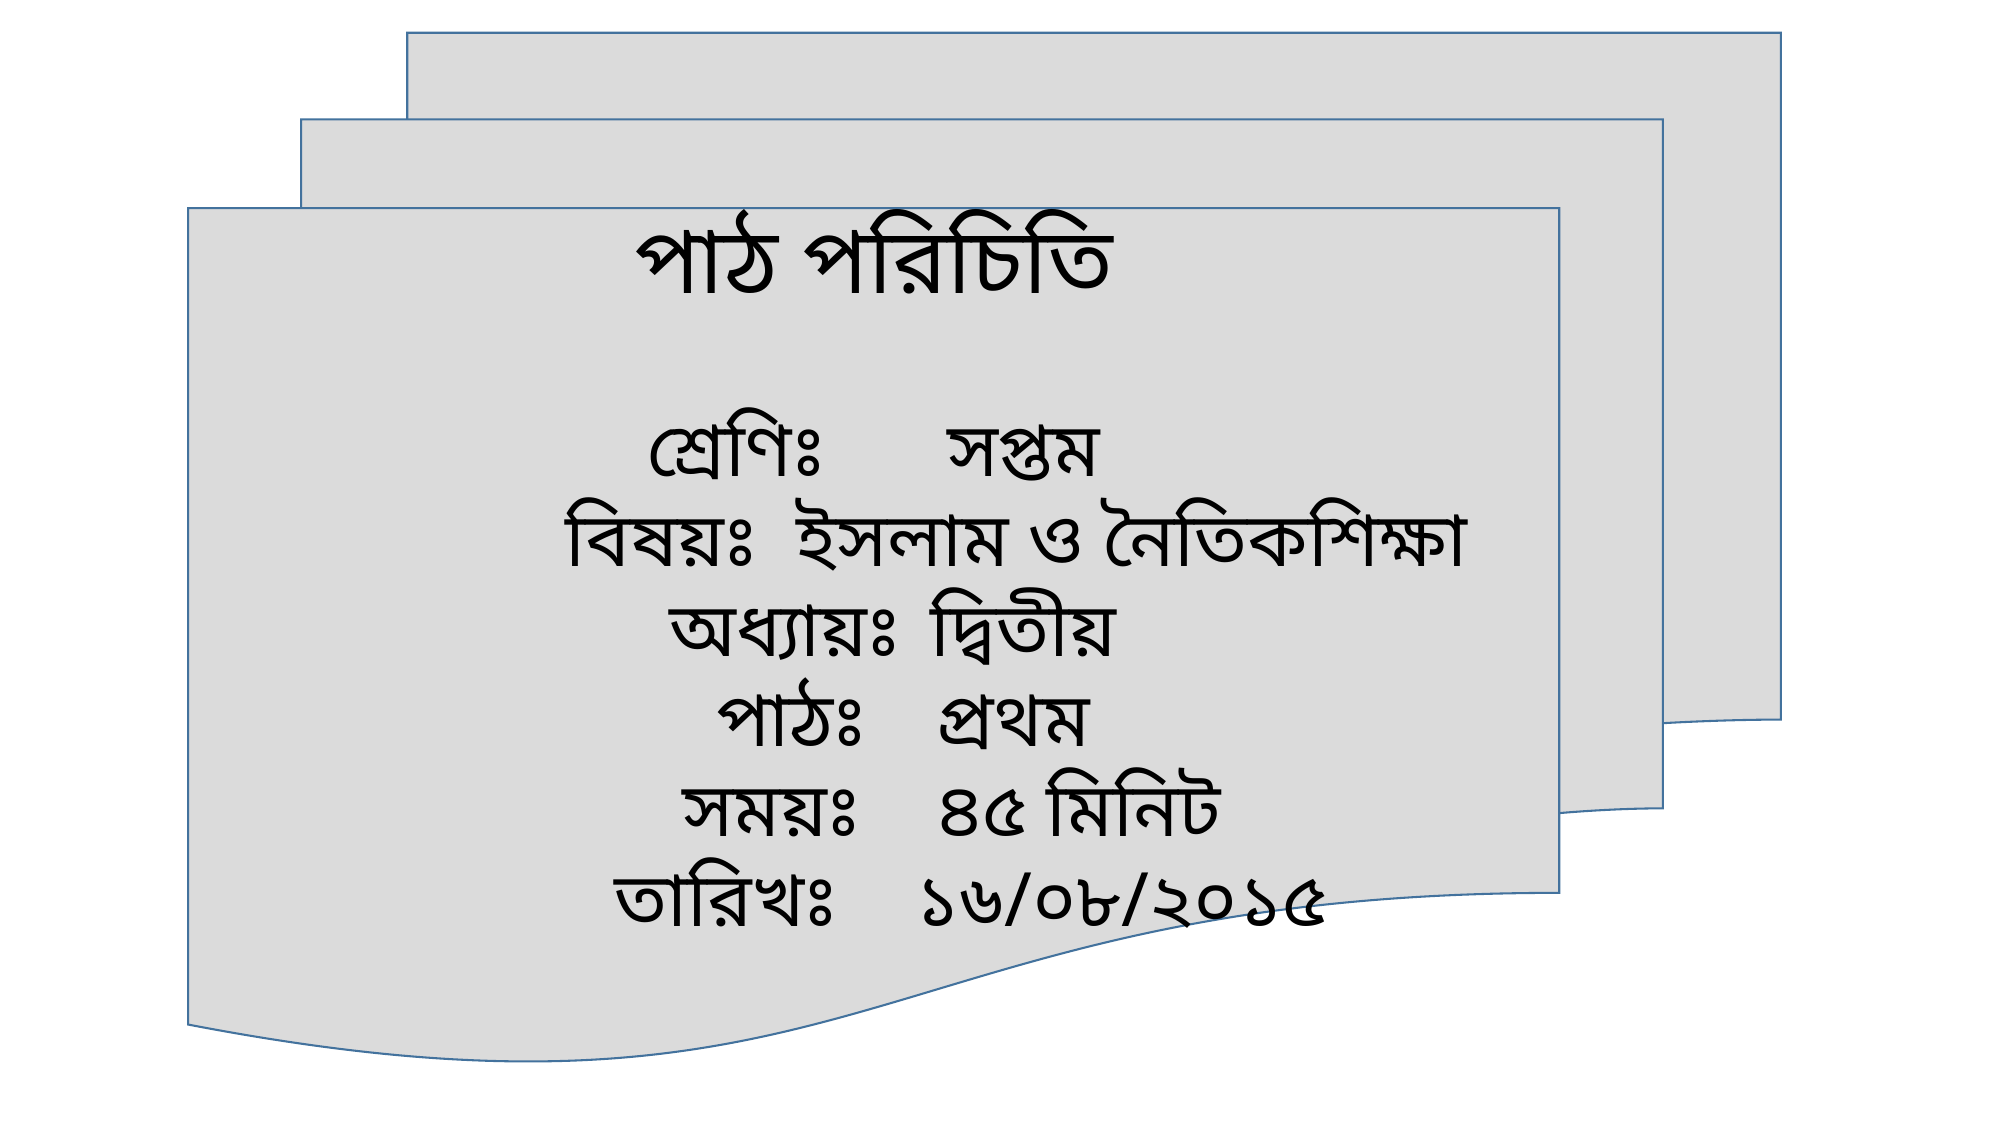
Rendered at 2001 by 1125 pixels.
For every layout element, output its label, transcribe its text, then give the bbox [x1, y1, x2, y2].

text_box পাঠ পরিচিতি শ্রেণিঃ সপ্তম বিষয়ঃ ইসলাম ও নৈতিকশিক্ষা অধ্যায়ঃ দ্বিতীয় পাঠঃ প্রথম সময়ঃ ৪৫ মিনিট তারিখঃ ১৬/০৮/২০১৫ [187, 31, 1782, 1063]
